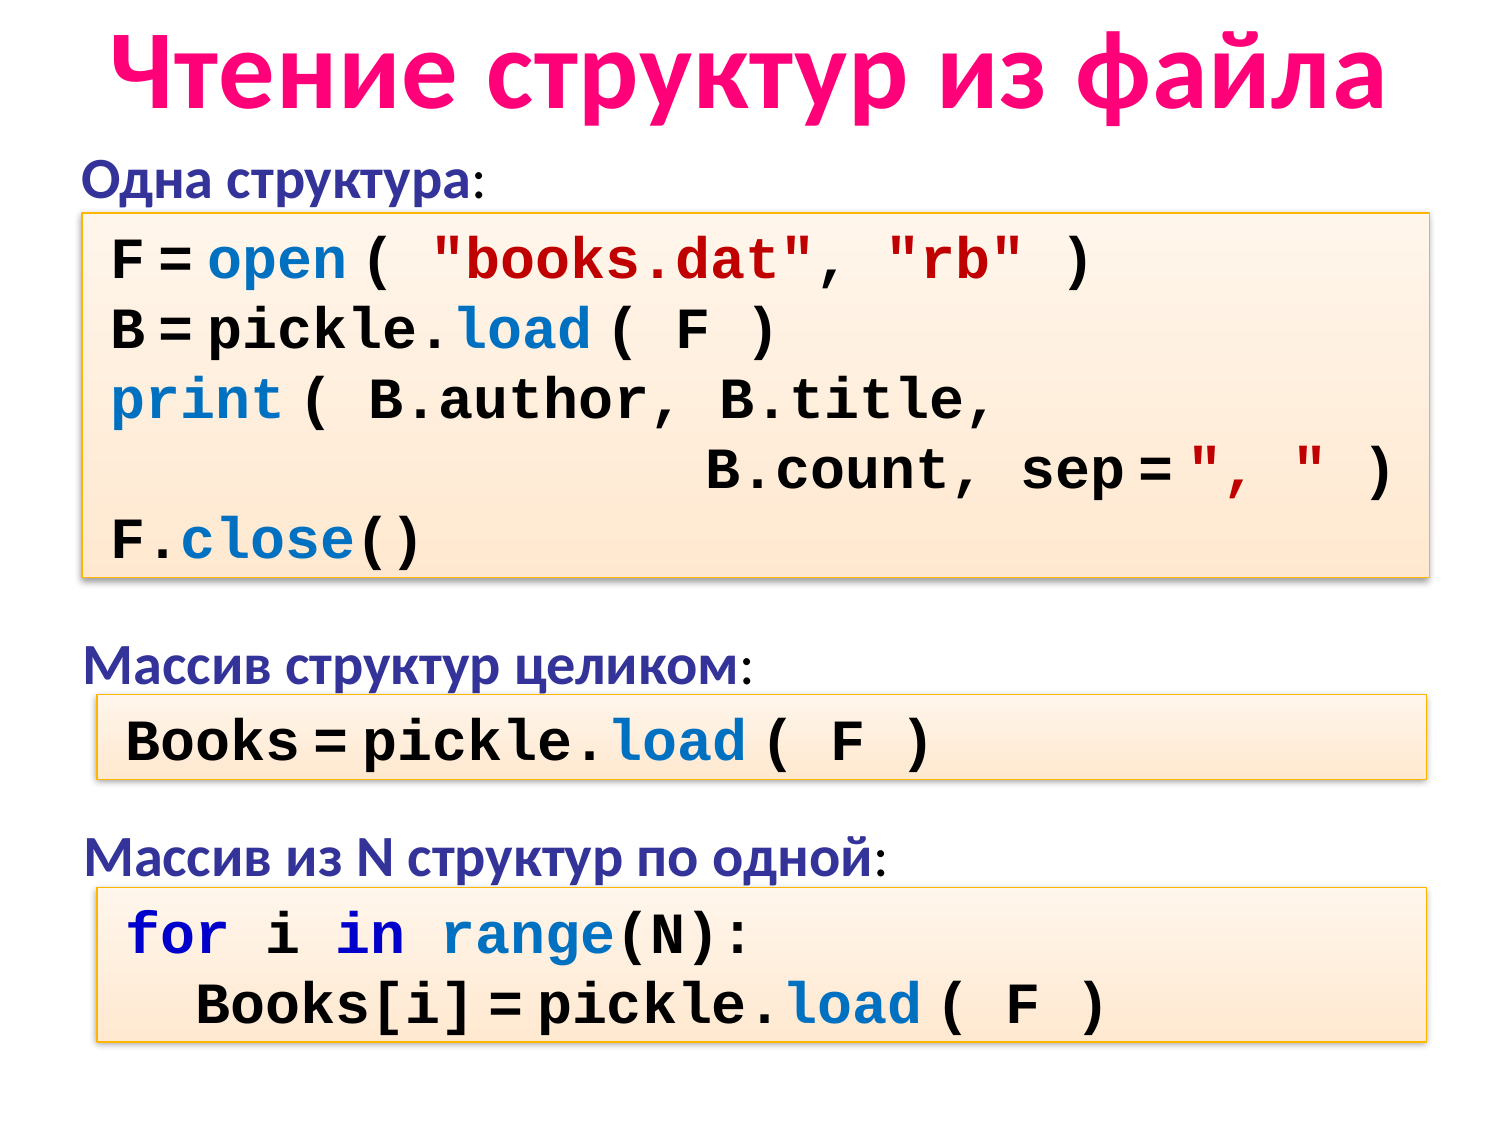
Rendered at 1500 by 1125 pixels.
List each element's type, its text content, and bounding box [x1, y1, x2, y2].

text_box for i in range(N): Books[i] = pickle.load ( F ) [96, 887, 1427, 1043]
text_box Массив из N структур по одной: [68, 811, 904, 896]
text_box Одна структура: [66, 133, 502, 218]
text_box F = open ( "books.dat", "rb" ) B = pickle.load ( F ) print ( B.author, B.title, B.count, sep = ", " ) F.close() [81, 212, 1430, 578]
text_box Массив структур целиком: [68, 619, 770, 704]
text_box Books = pickle.load ( F ) [96, 694, 1427, 780]
title Чтение структур из файла [0, 0, 1500, 127]
